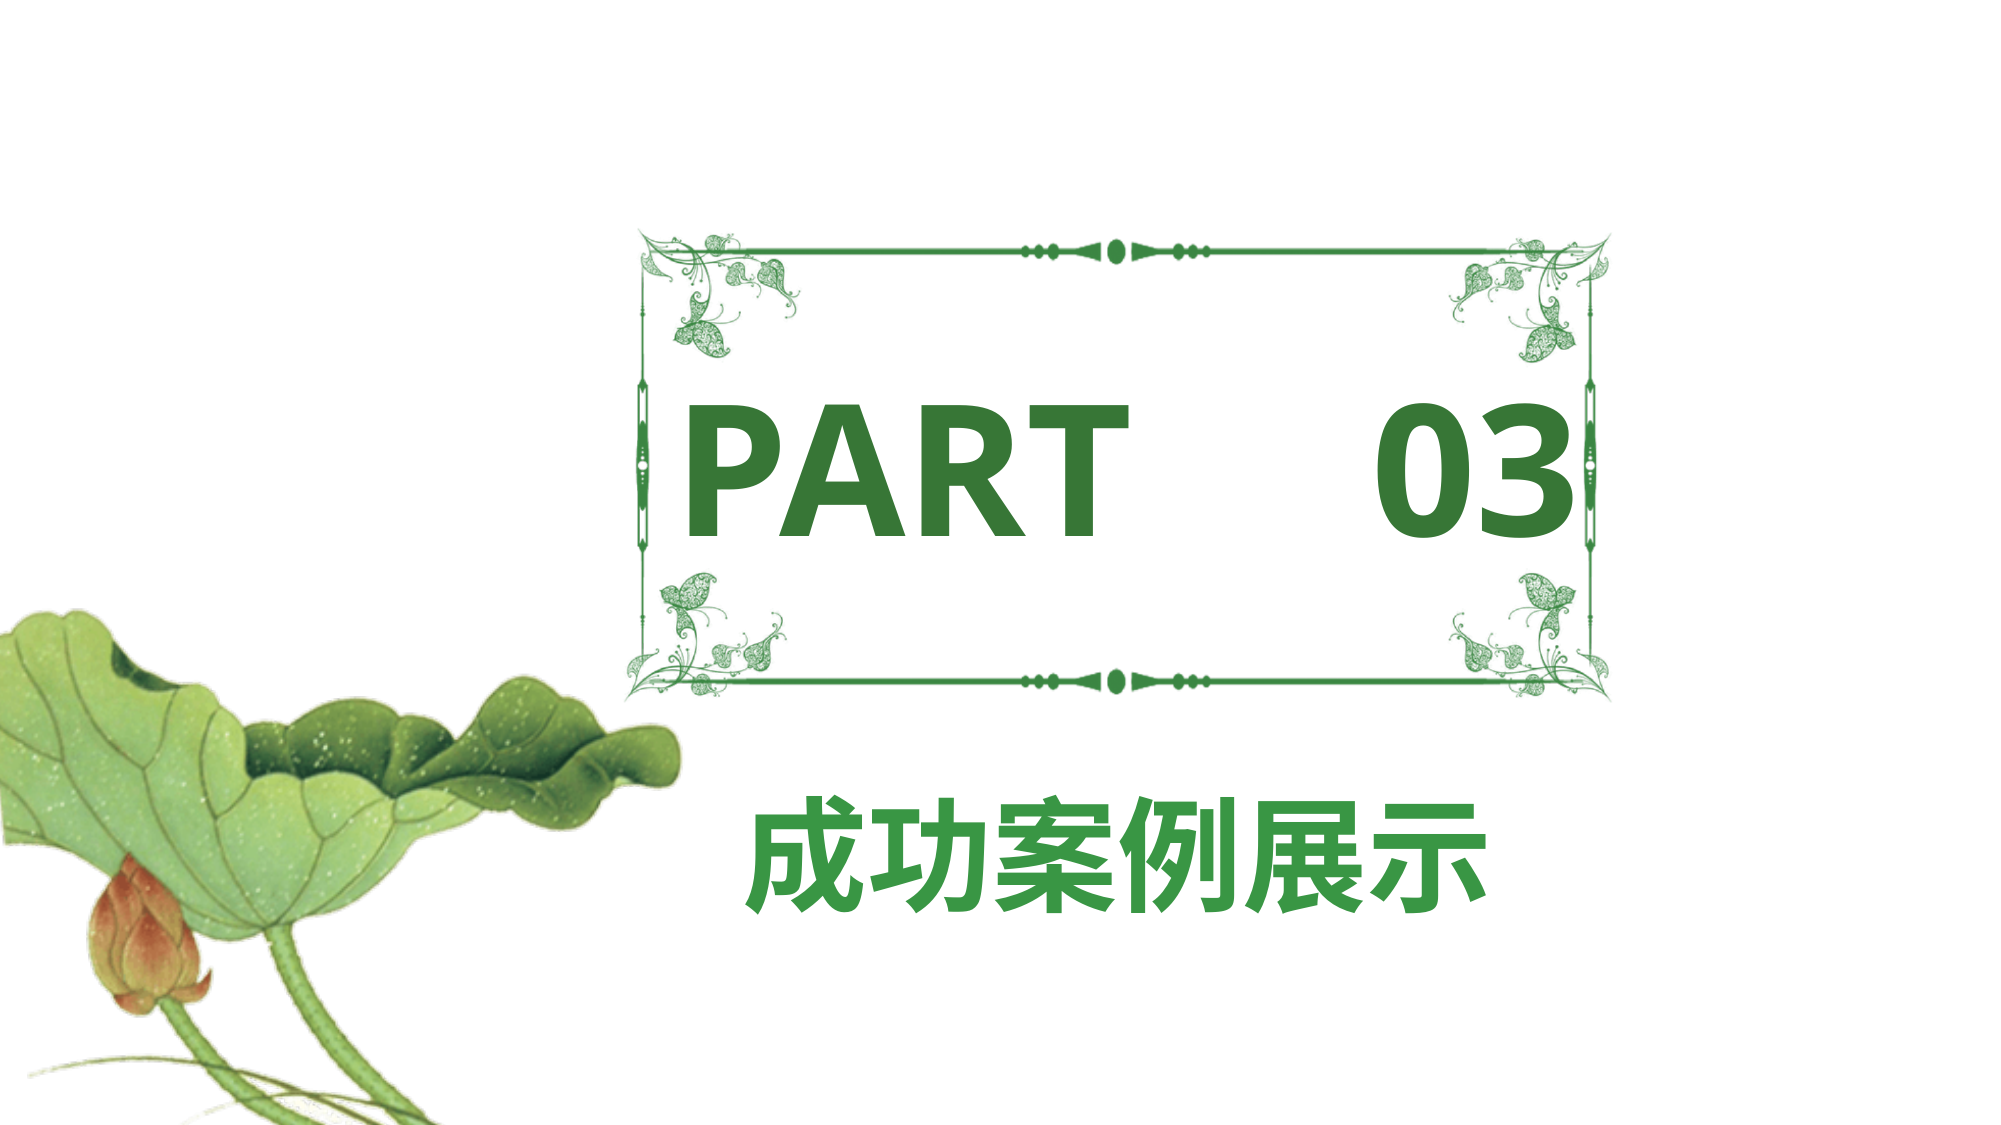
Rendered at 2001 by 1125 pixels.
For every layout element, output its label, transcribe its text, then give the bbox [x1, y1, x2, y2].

text_box PART 03 [658, 345, 878, 581]
text_box 成功案例展示 [1356, 769, 1507, 935]
text_box PART 03 [1356, 345, 1596, 581]
text_box 成功案例展示 [727, 769, 878, 935]
picture [0, 0, 1612, 1125]
